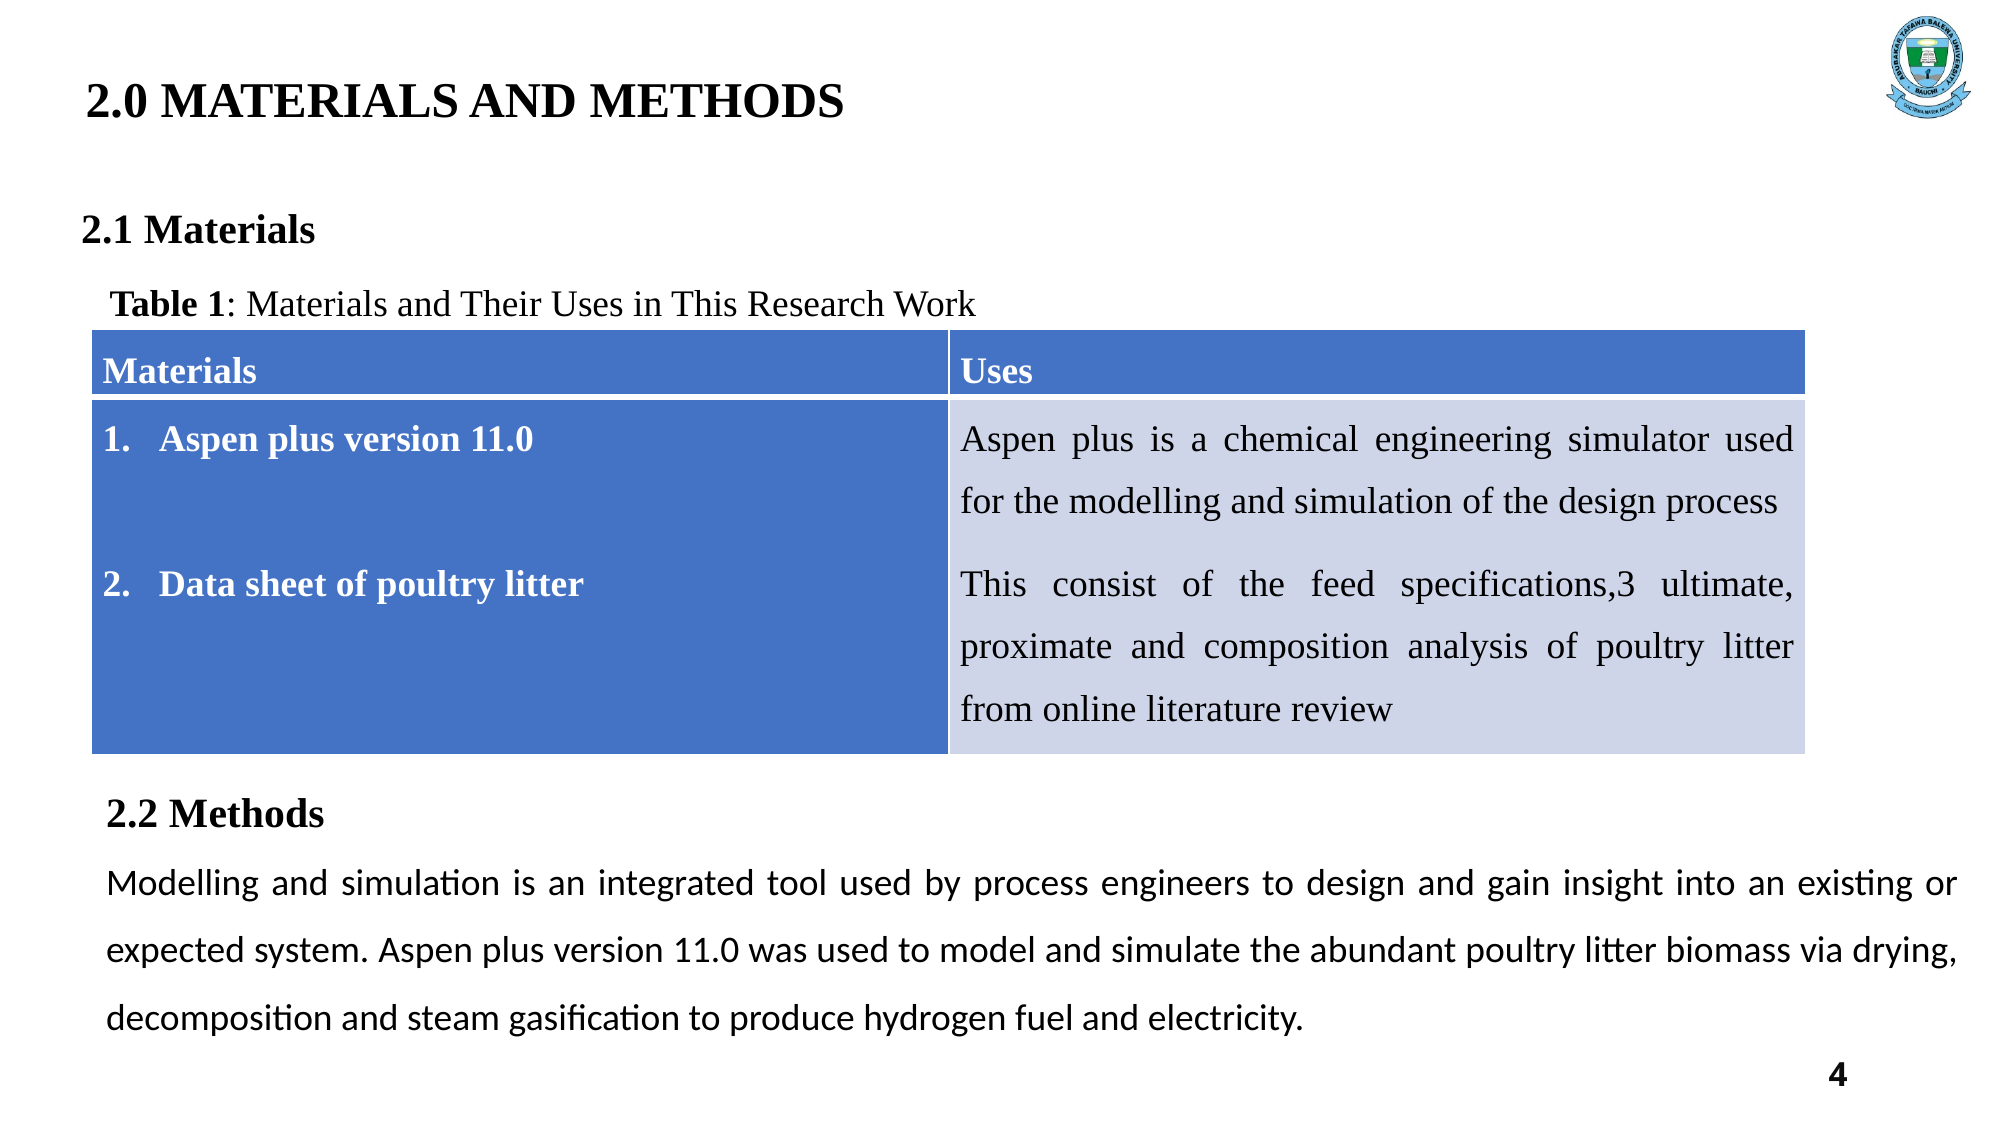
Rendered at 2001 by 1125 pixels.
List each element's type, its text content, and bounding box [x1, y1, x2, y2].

text_box 2.1 Materials [66, 169, 1863, 260]
text_box 2.2 Methods Modelling and simulation is an integrated tool used by process engineers to design and gain insight into an existing or expected system. Aspen plus version 11.0 was used to model and simulate the abundant poultry litter biomass via drying, decomposition and steam gasification to produce hydrogen fuel and electricity. [91, 753, 1975, 1125]
table_cell Aspen plus version 11.0 Data sheet of poultry litter [92, 400, 948, 754]
text_box Table 1: Materials and Their Uses in This Research Work [94, 265, 993, 332]
table_header Uses [950, 330, 1805, 394]
table_cell Aspen plus is a chemical engineering simulator used for the modelling and simulation of the design process This consist of the feed specifications,3 ultimate, proximate and composition analysis of poultry litter from online literature review [950, 400, 1805, 754]
text_box 2.0 MATERIALS AND METHODS [70, 60, 861, 135]
picture [1880, 8, 1975, 121]
table_header Materials [92, 330, 948, 394]
